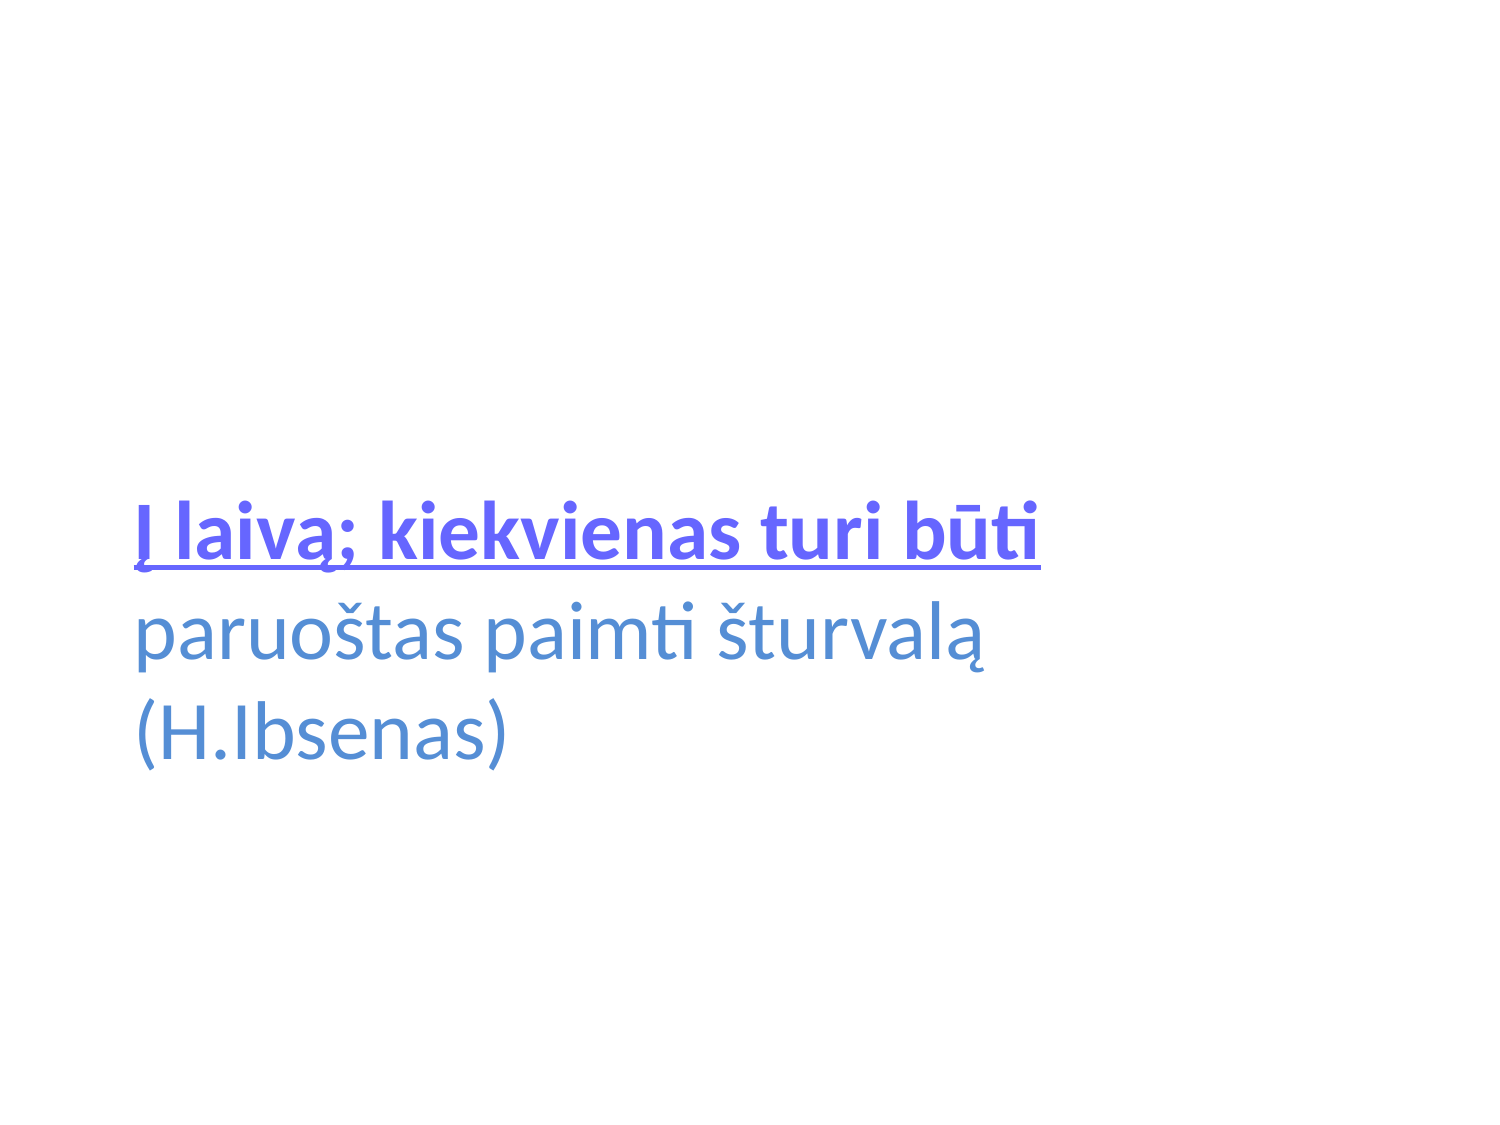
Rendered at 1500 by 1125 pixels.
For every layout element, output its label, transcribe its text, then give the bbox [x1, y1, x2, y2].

list Į laivą; kiekvienas turi būti paruoštas paimti šturvalą (H.Ibsenas) [118, 367, 1394, 900]
